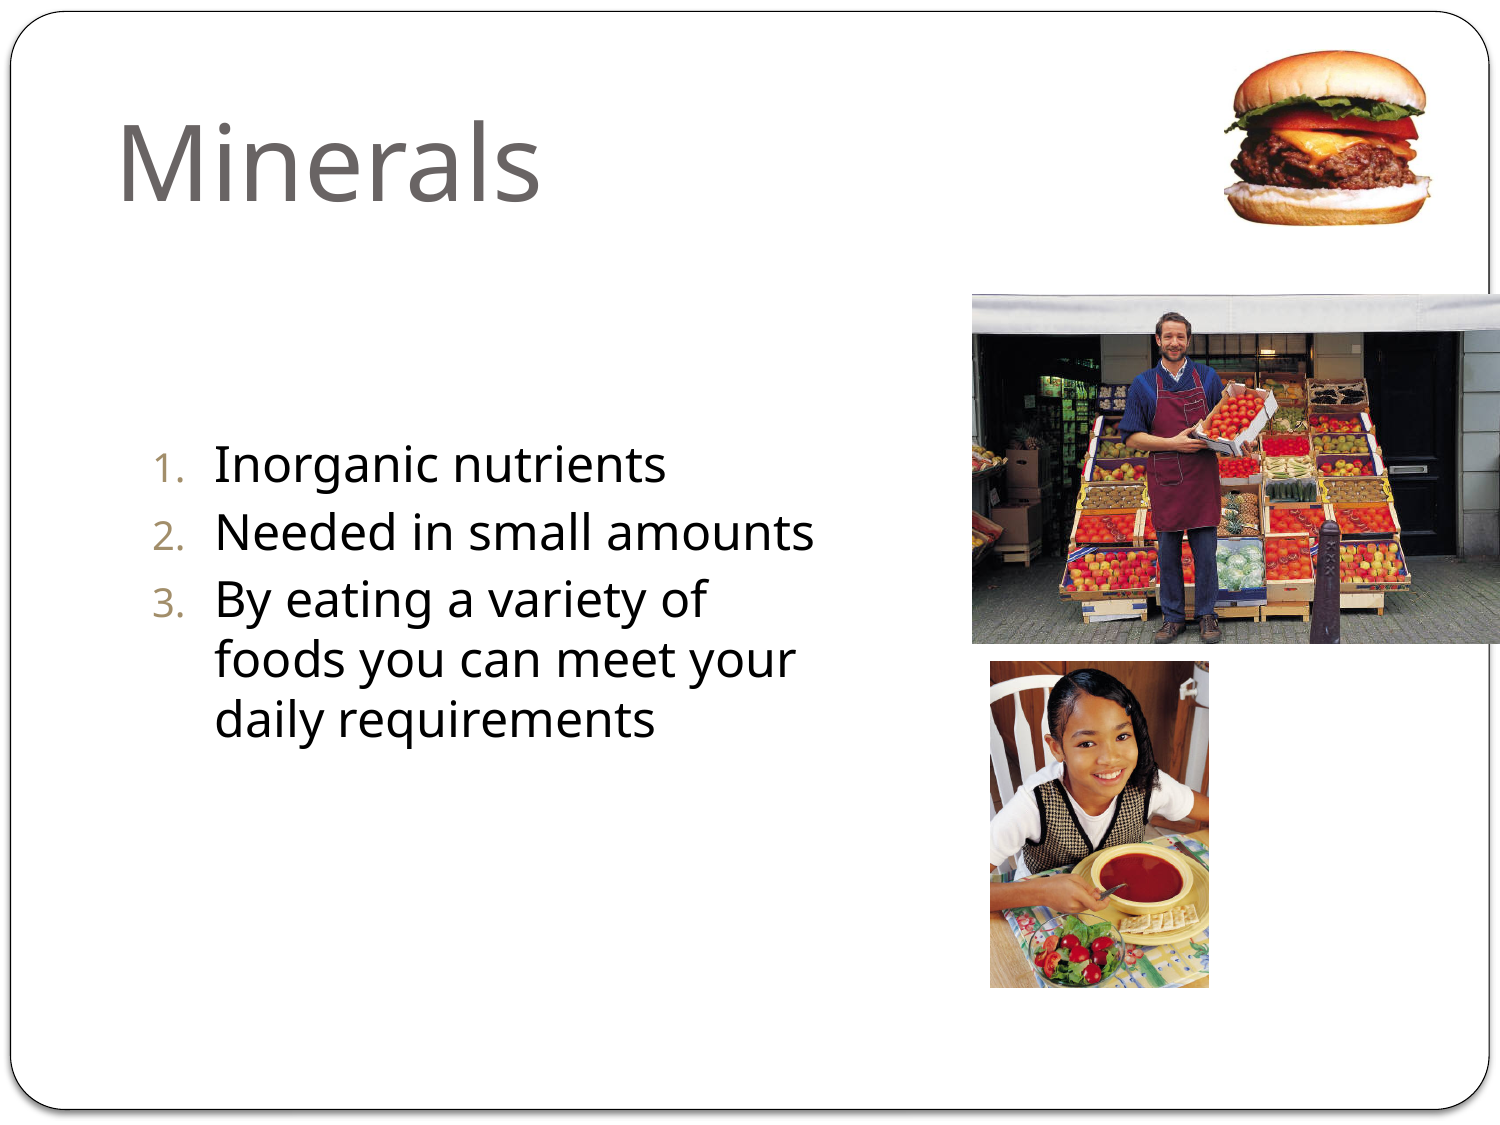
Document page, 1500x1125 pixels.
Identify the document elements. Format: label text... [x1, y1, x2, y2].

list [971, 294, 1500, 644]
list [990, 661, 1210, 988]
picture [1224, 49, 1438, 227]
title Minerals [99, 50, 1375, 238]
list Inorganic nutrients Needed in small amounts By eating a variety of foods you can meet your daily requirements [0, 425, 863, 1100]
